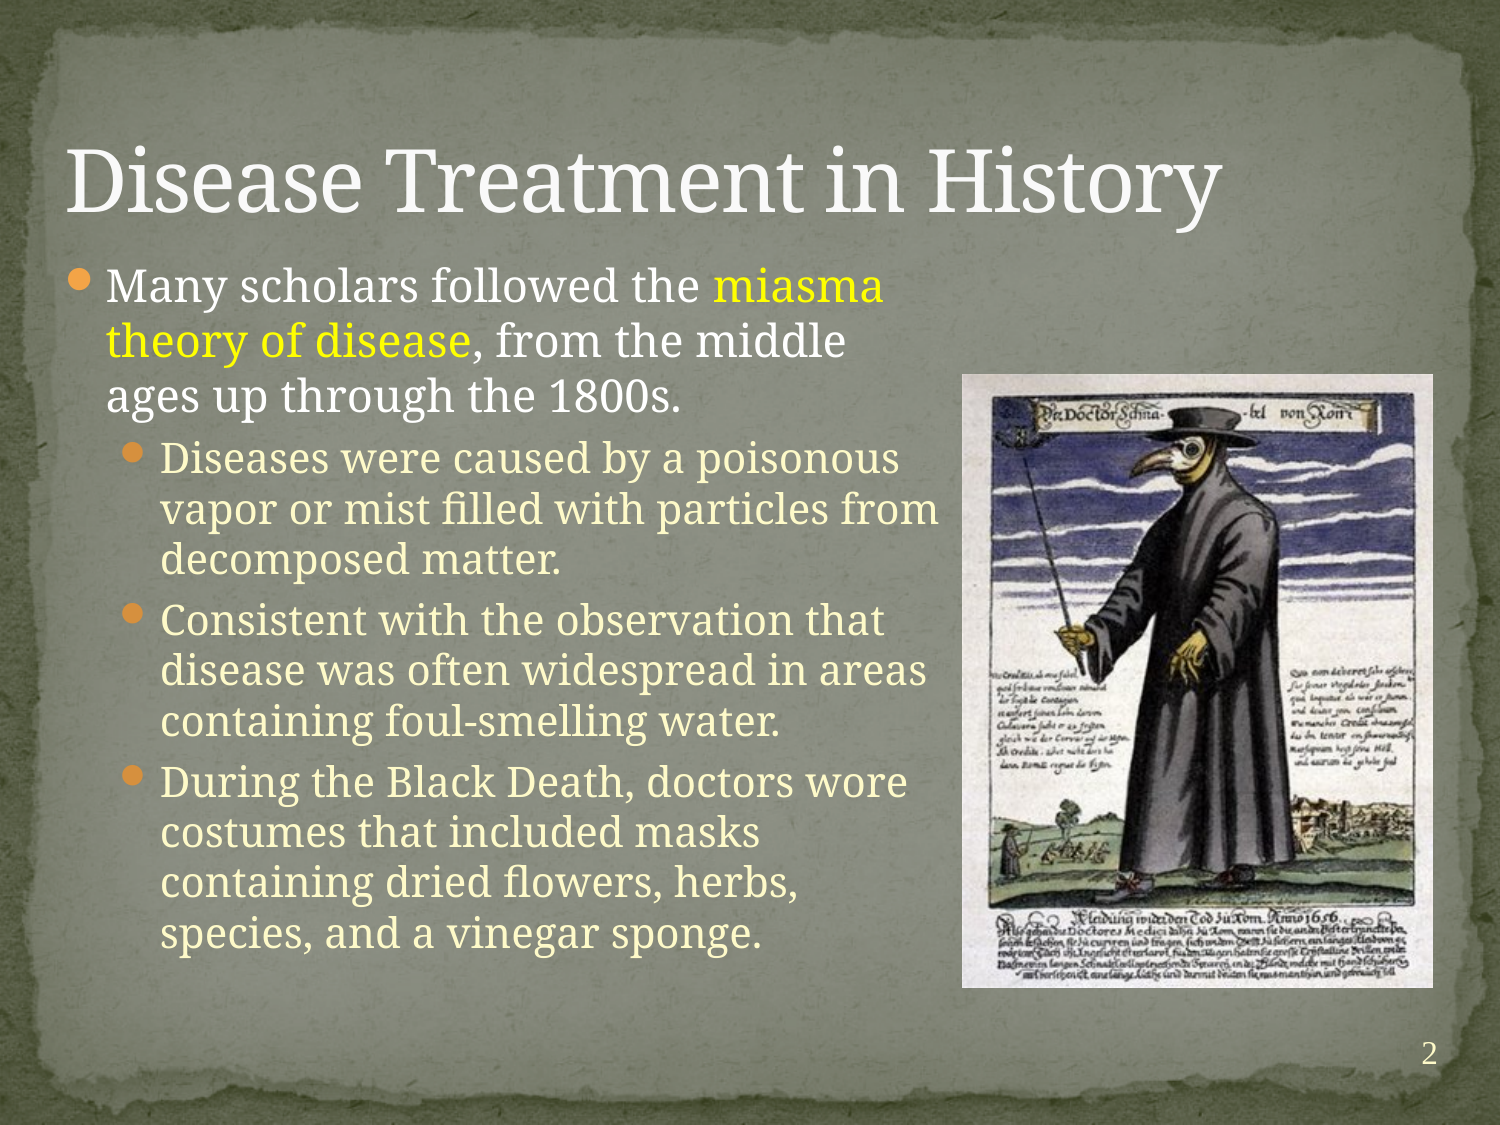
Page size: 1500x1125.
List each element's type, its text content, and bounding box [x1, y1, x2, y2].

title Disease Treatment in History [49, 24, 1451, 238]
picture [962, 374, 1433, 988]
slide_number 2 [1379, 1014, 1480, 1089]
list Many scholars followed the miasma theory of disease, from the middle ages up through the 1800s. Diseases were caused by a poisonous vapor or mist filled with particles from decomposed matter. Consistent with the observation that disease was often widespread in areas containing foul-smelling water. During the Black Death, doctors wore costumes that included masks containing dried flowers, herbs, species, and a vinegar sponge. [50, 249, 963, 975]
